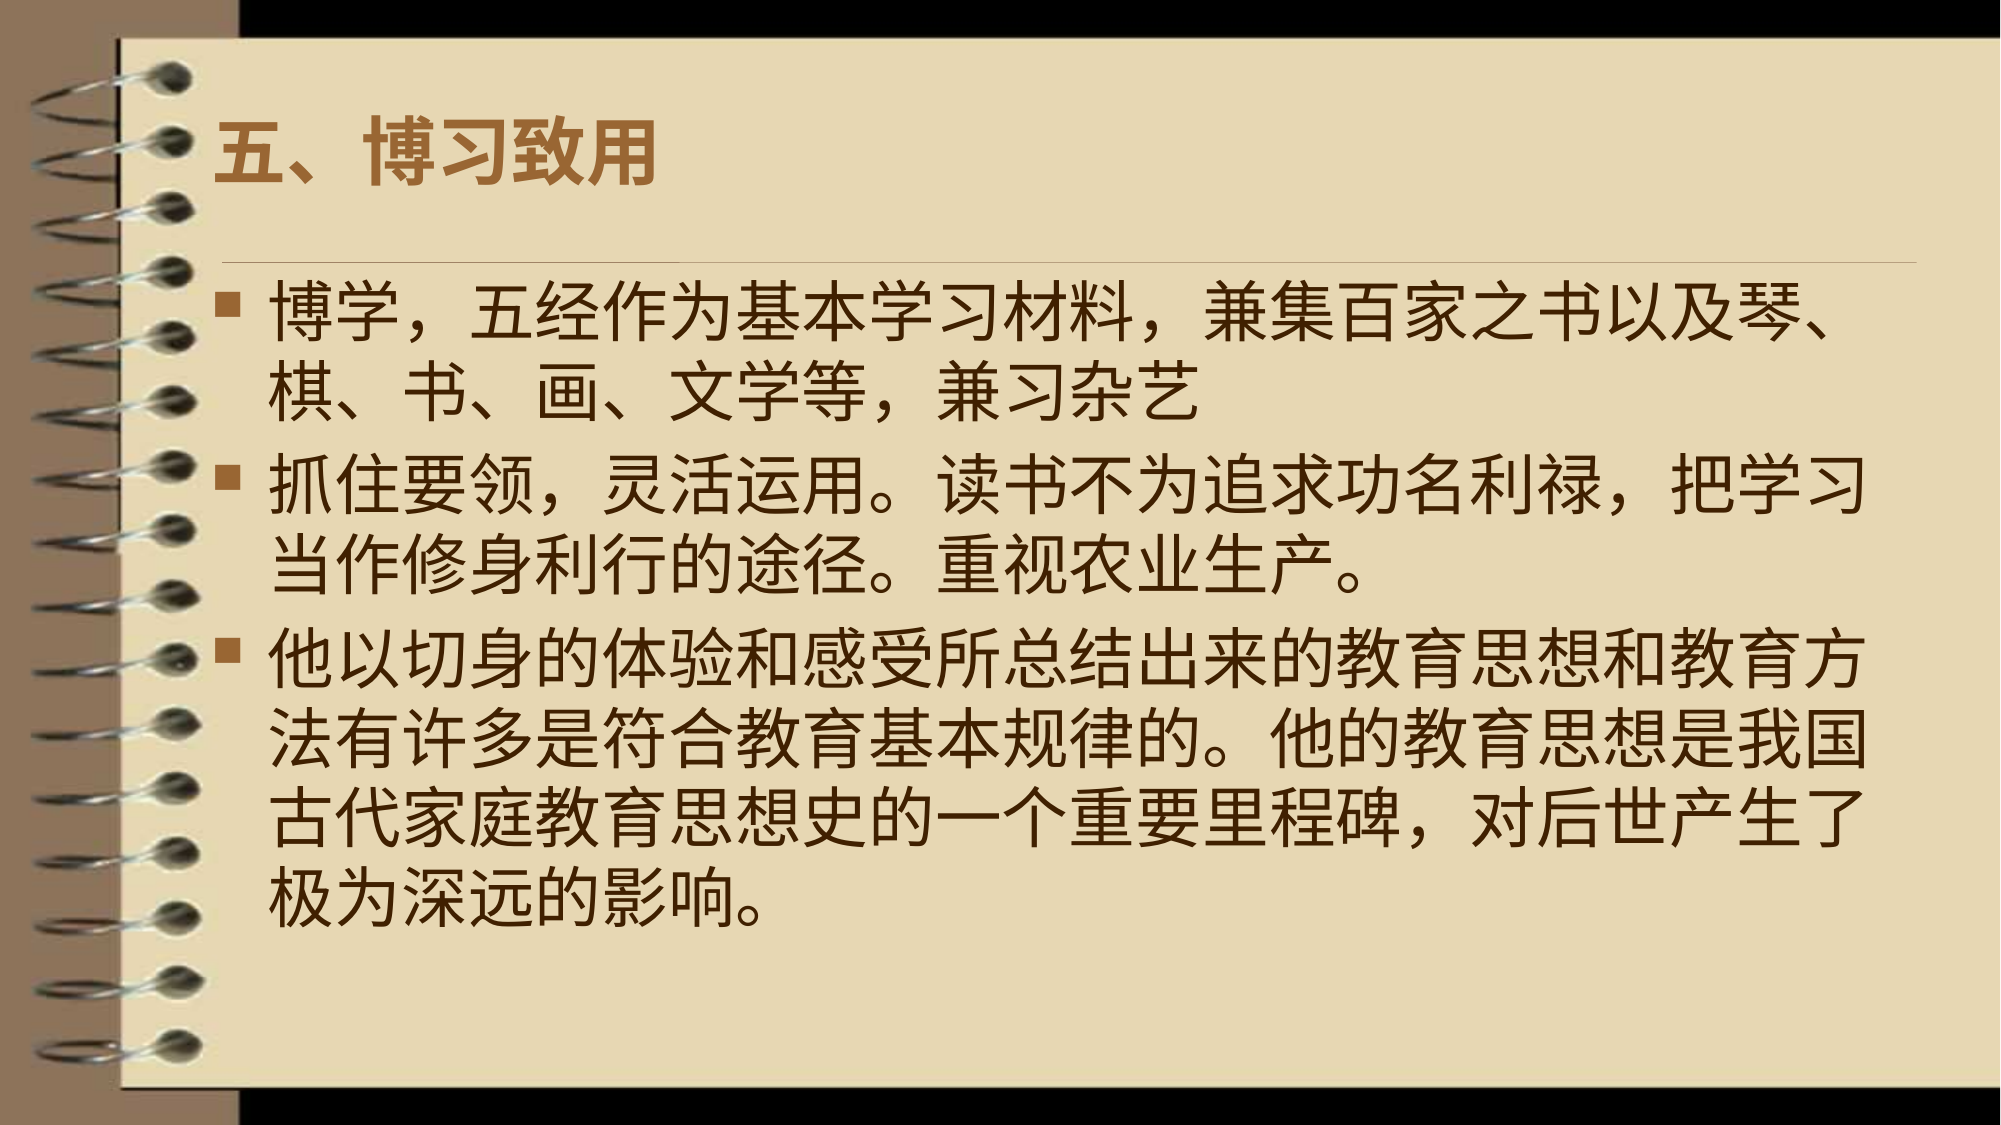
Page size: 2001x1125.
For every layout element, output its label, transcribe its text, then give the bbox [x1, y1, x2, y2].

picture [0, 0, 2001, 1125]
title 五、博习致用 [196, 66, 1901, 234]
list 博学，五经作为基本学习材料，兼集百家之书以及琴、棋、书、画、文学等，兼习杂艺 抓住要领，灵活运用。读书不为追求功名利禄，把学习当作修身利行的途径。重视农业生产。 他以切身的体验和感受所总结出来的教育思想和教育方法有许多是符合教育基本规律的。他的教育思想是我国古代家庭教育思想史的一个重要里程碑，对后世产生了极为深远的影响。 [196, 262, 1901, 977]
